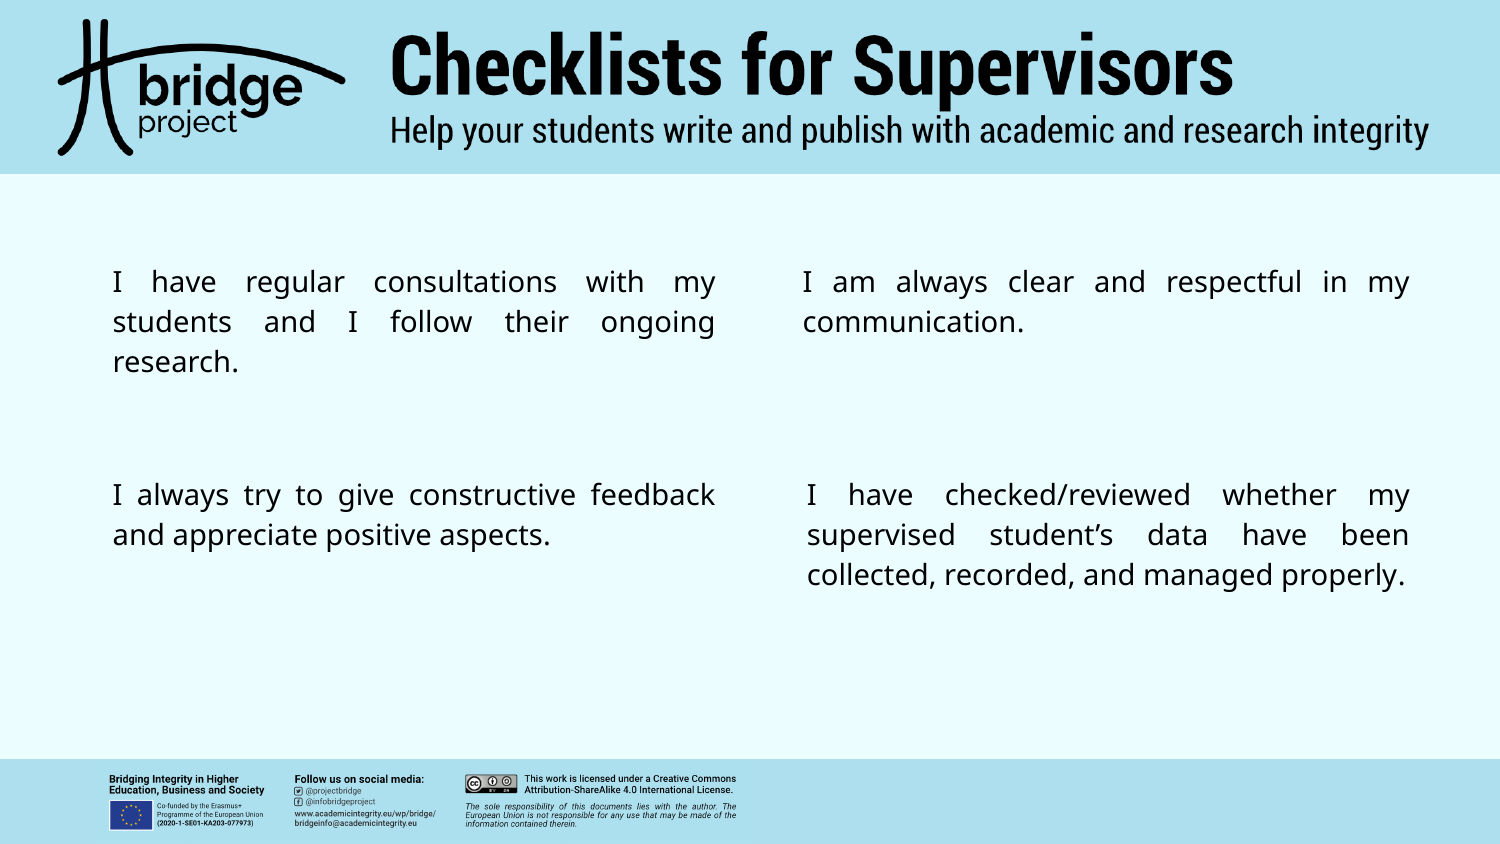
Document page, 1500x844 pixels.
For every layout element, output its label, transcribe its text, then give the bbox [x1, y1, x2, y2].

picture [0, 0, 1500, 175]
list I am always clear and respectful in my communication. [769, 243, 1426, 456]
list I have regular consultations with my students and I follow their ongoing research. [74, 243, 731, 456]
list I always try to give constructive feedback and appreciate positive aspects. [74, 456, 731, 670]
picture [95, 761, 750, 844]
list I have checked/reviewed whether my supervised student’s data have been collected, recorded, and managed properly. [769, 456, 1426, 670]
